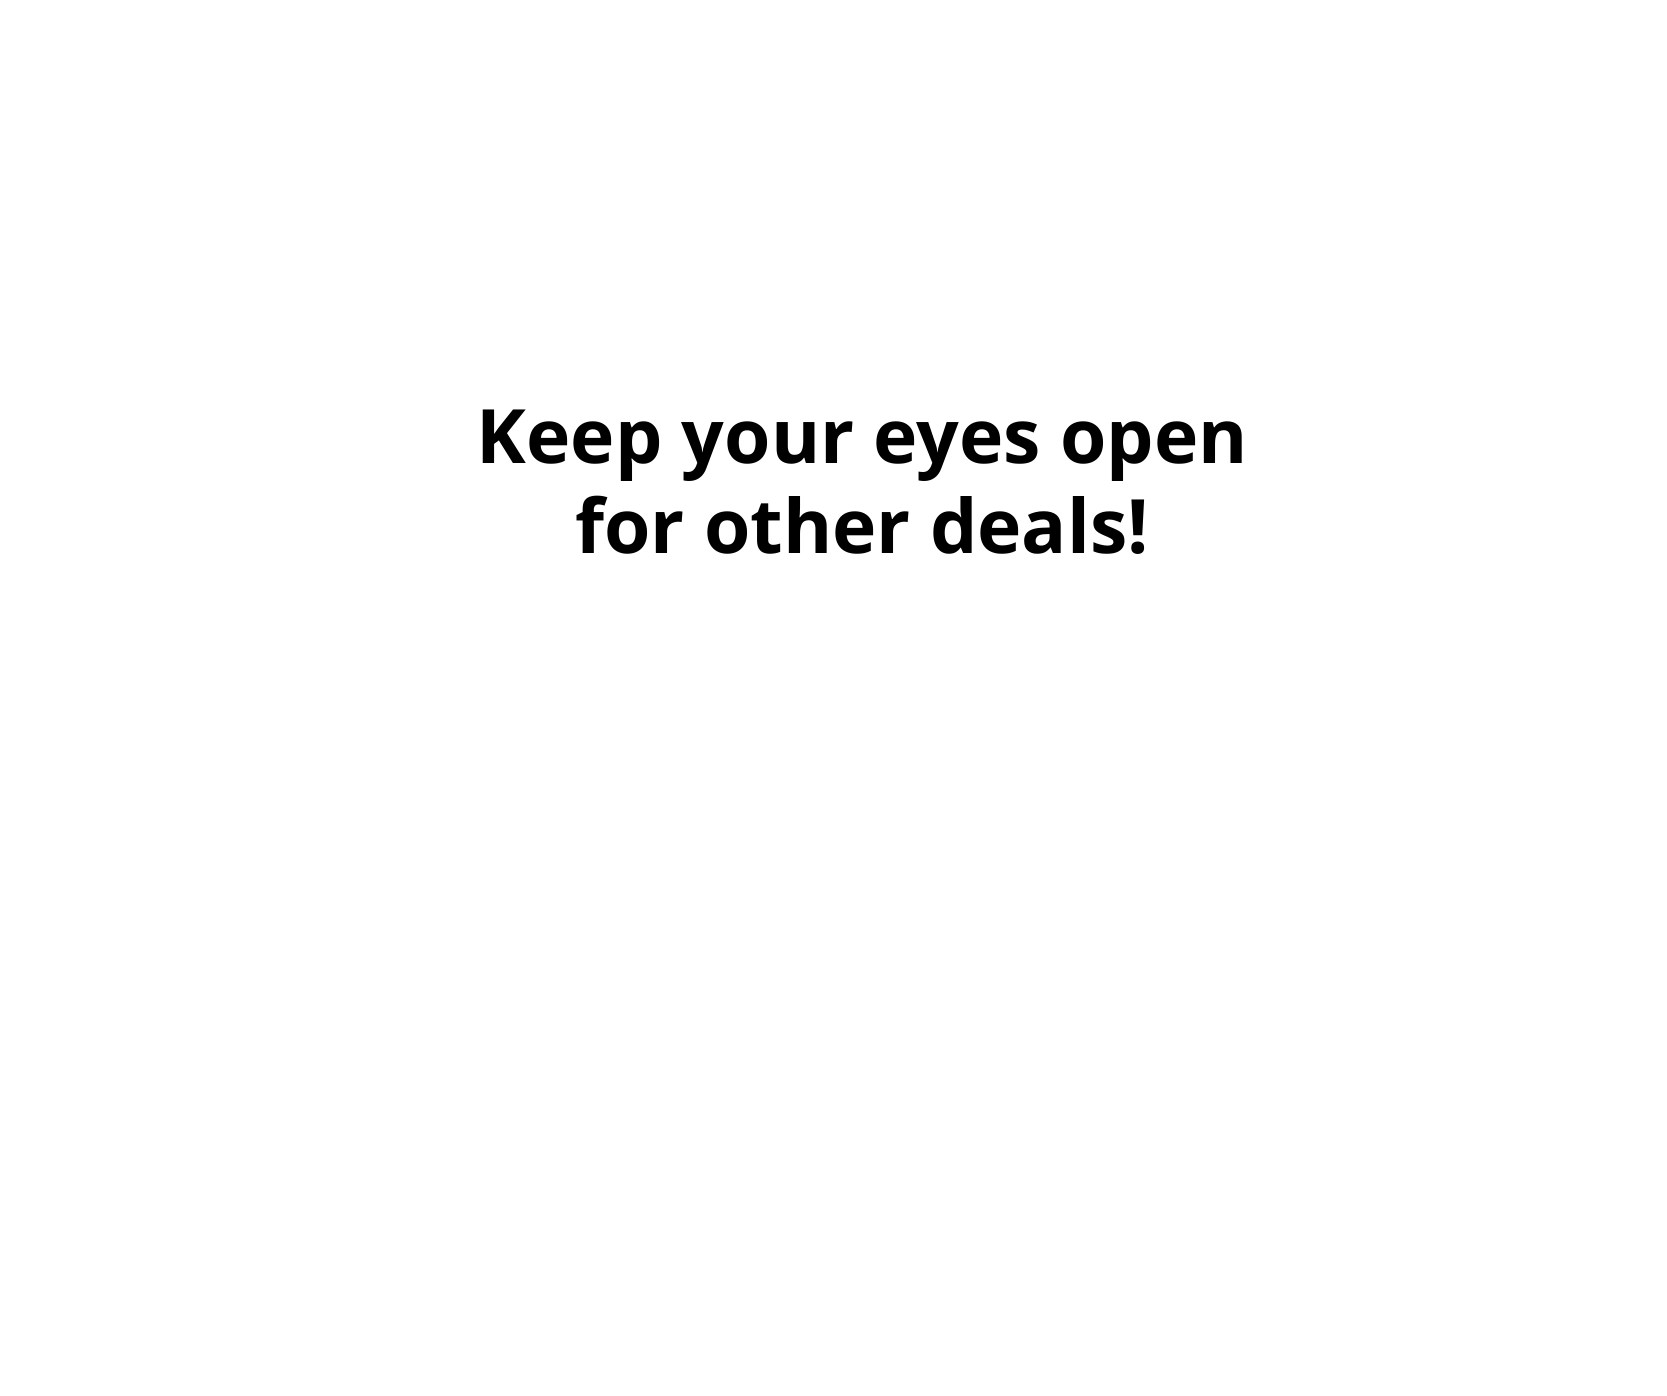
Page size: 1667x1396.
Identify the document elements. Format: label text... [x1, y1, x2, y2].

text_box Keep your eyes open for other deals! [427, 381, 1298, 576]
